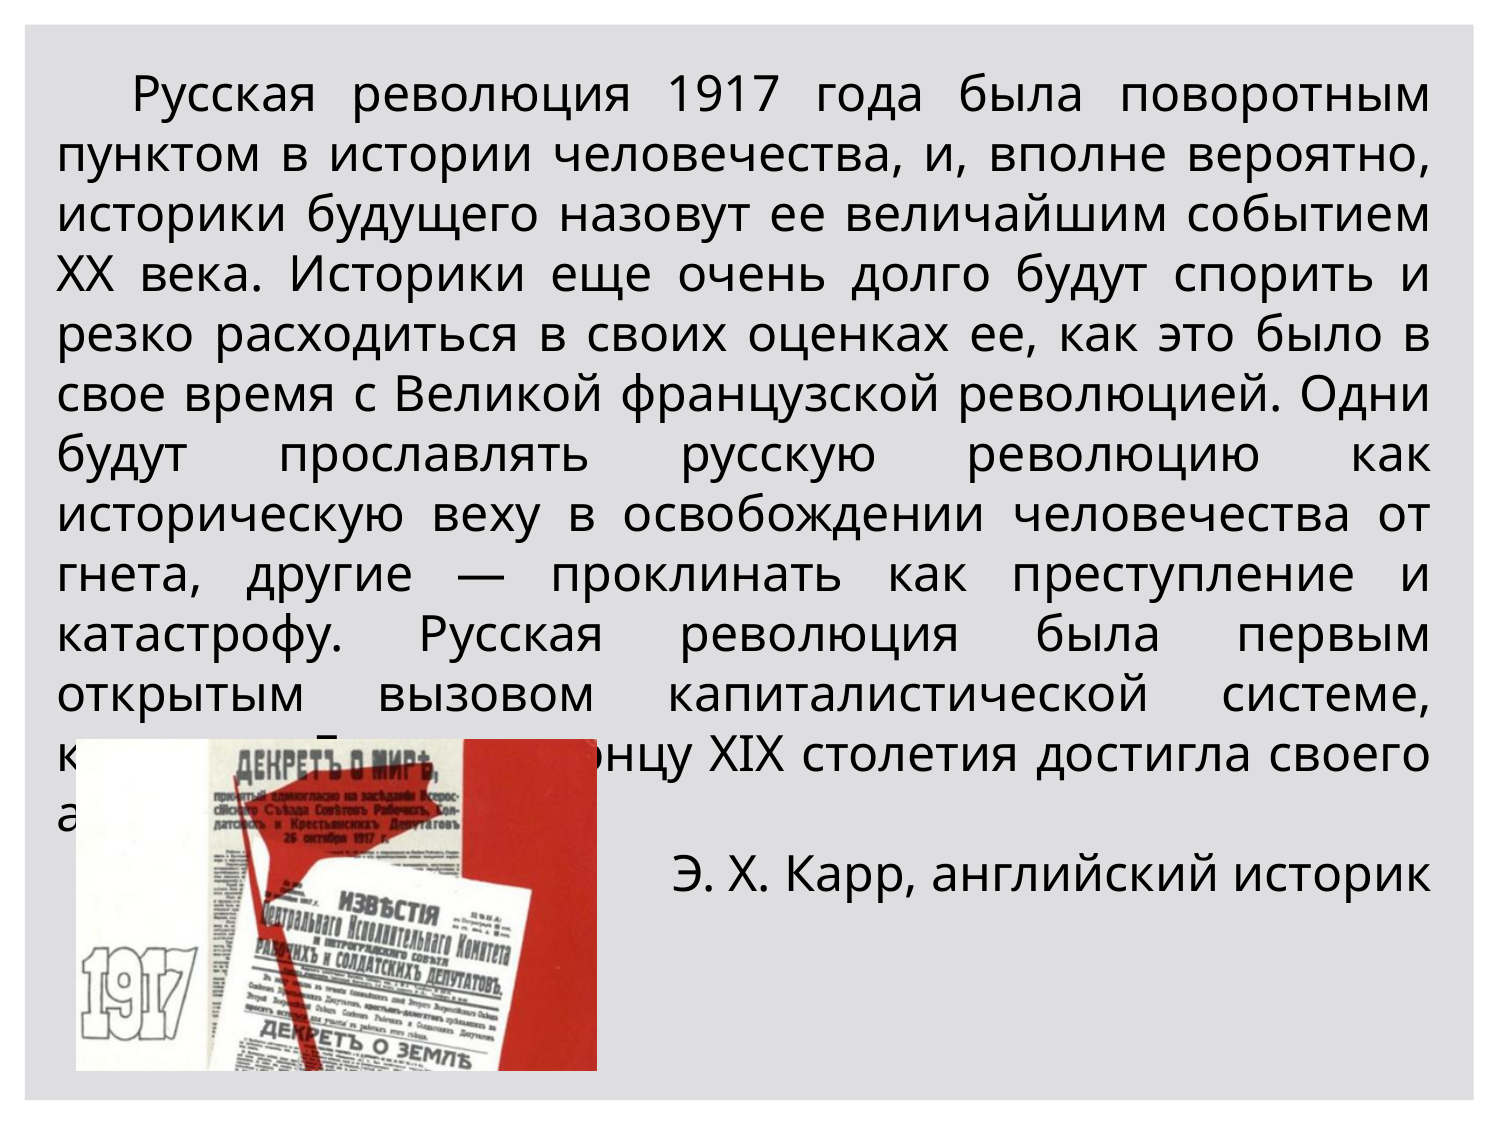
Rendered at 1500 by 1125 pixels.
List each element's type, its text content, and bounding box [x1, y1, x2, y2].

text_box Русская революция 1917 года была поворотным пунктом в истории человечества, и, вполне вероятно, историки будущего назовут ее величайшим событием XX века. Историки еще очень долго будут спорить и резко расходиться в своих оценках ее, как это было в свое время с Великой французской революцией. Одни будут прославлять русскую революцию как историческую веху в освобождении человечества от гнета, другие — проклинать как преступление и катастрофу. Русская революция была первым открытым вызовом капиталистической системе, которая в Европе к концу XIX столетия достигла своего апогея. Э. X. Карр, английский историк [41, 54, 1447, 955]
picture [76, 739, 597, 1071]
